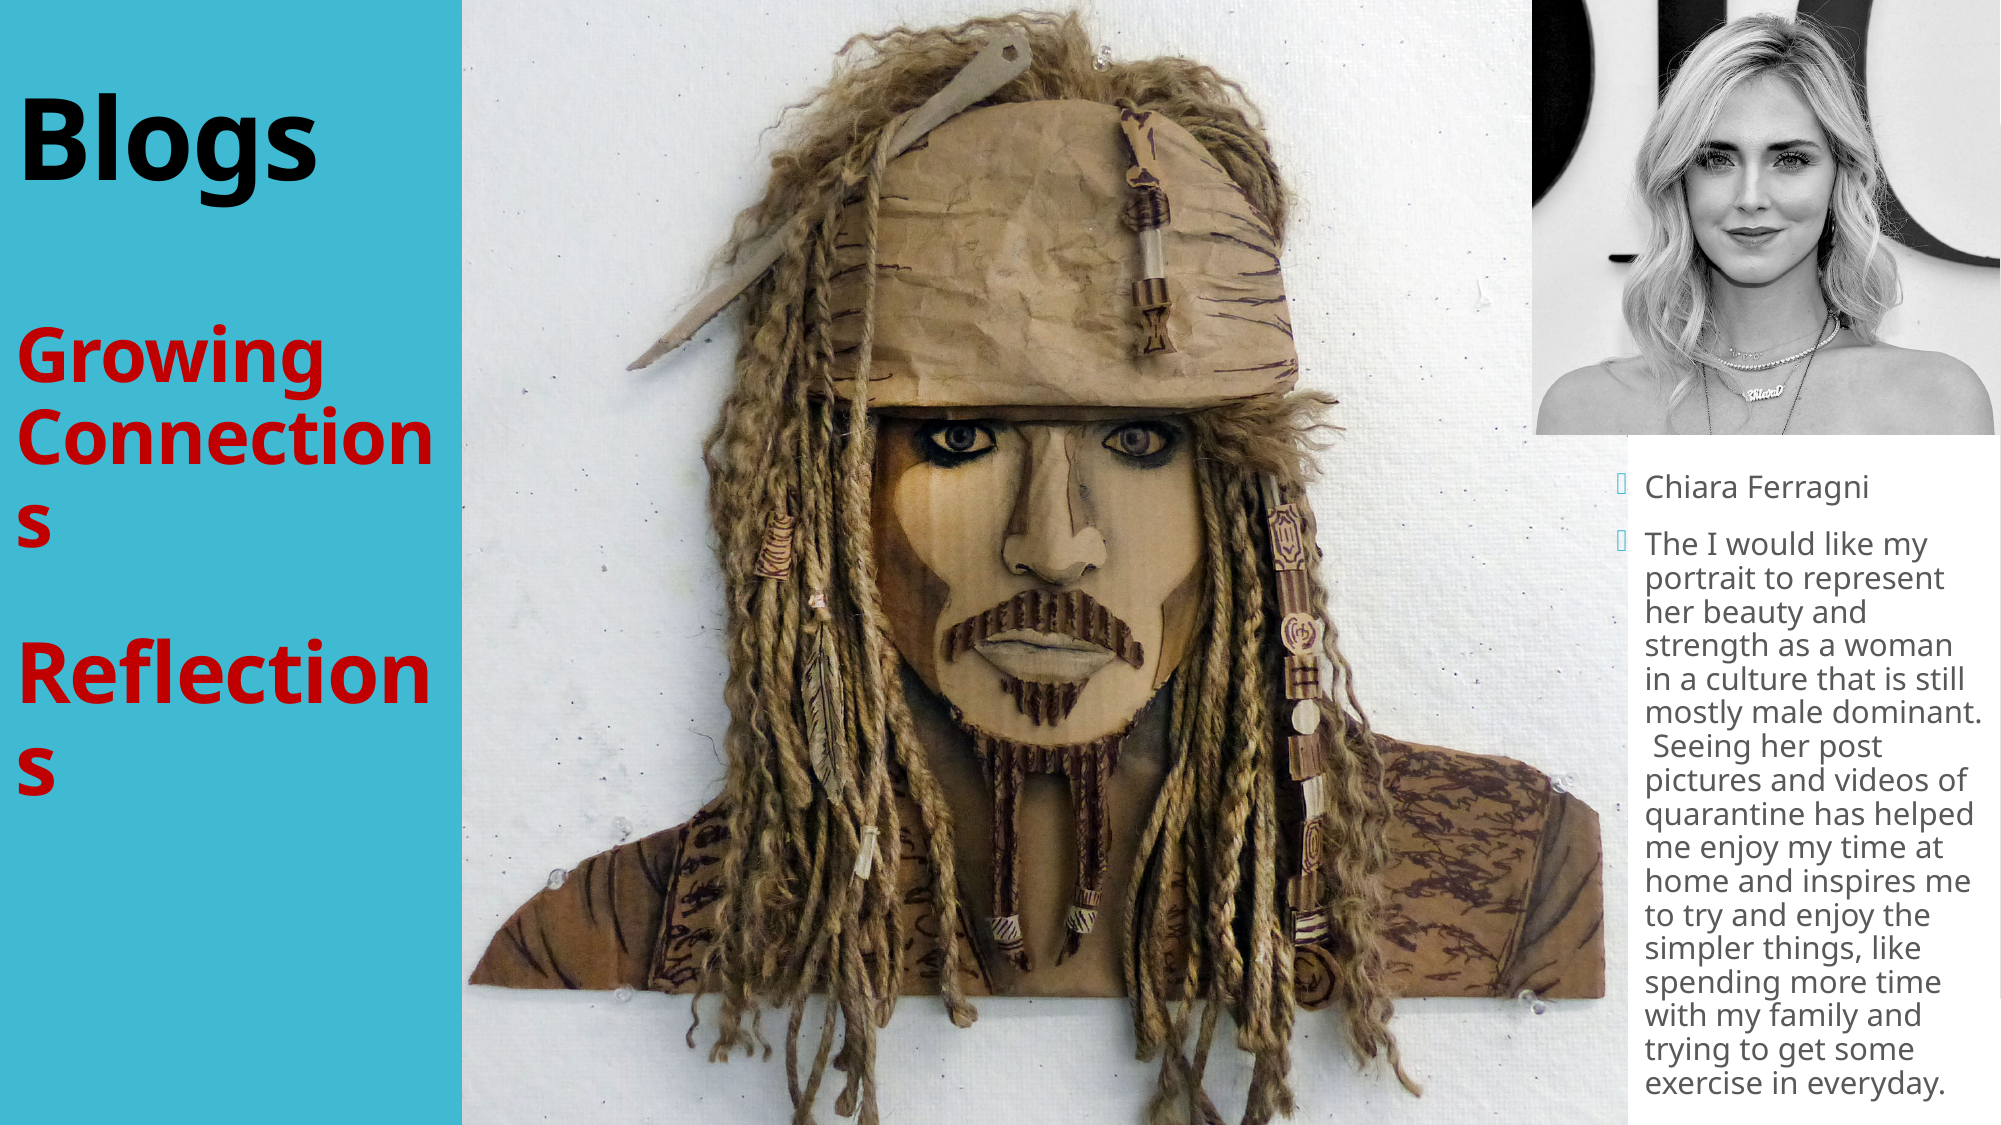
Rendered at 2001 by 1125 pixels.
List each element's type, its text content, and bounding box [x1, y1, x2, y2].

list Chiara Ferragni The I would like my portrait to represent her beauty and strength as a woman in a culture that is still mostly male dominant. Seeing her post pictures and videos of quarantine has helped me enjoy my time at home and inspires me to try and enjoy the simpler things, like spending more time with my family and trying to get some exercise in everyday. [1628, 447, 2000, 1125]
picture [462, 0, 2000, 1125]
title Blogs Growing Connections Reflections [0, 70, 462, 826]
